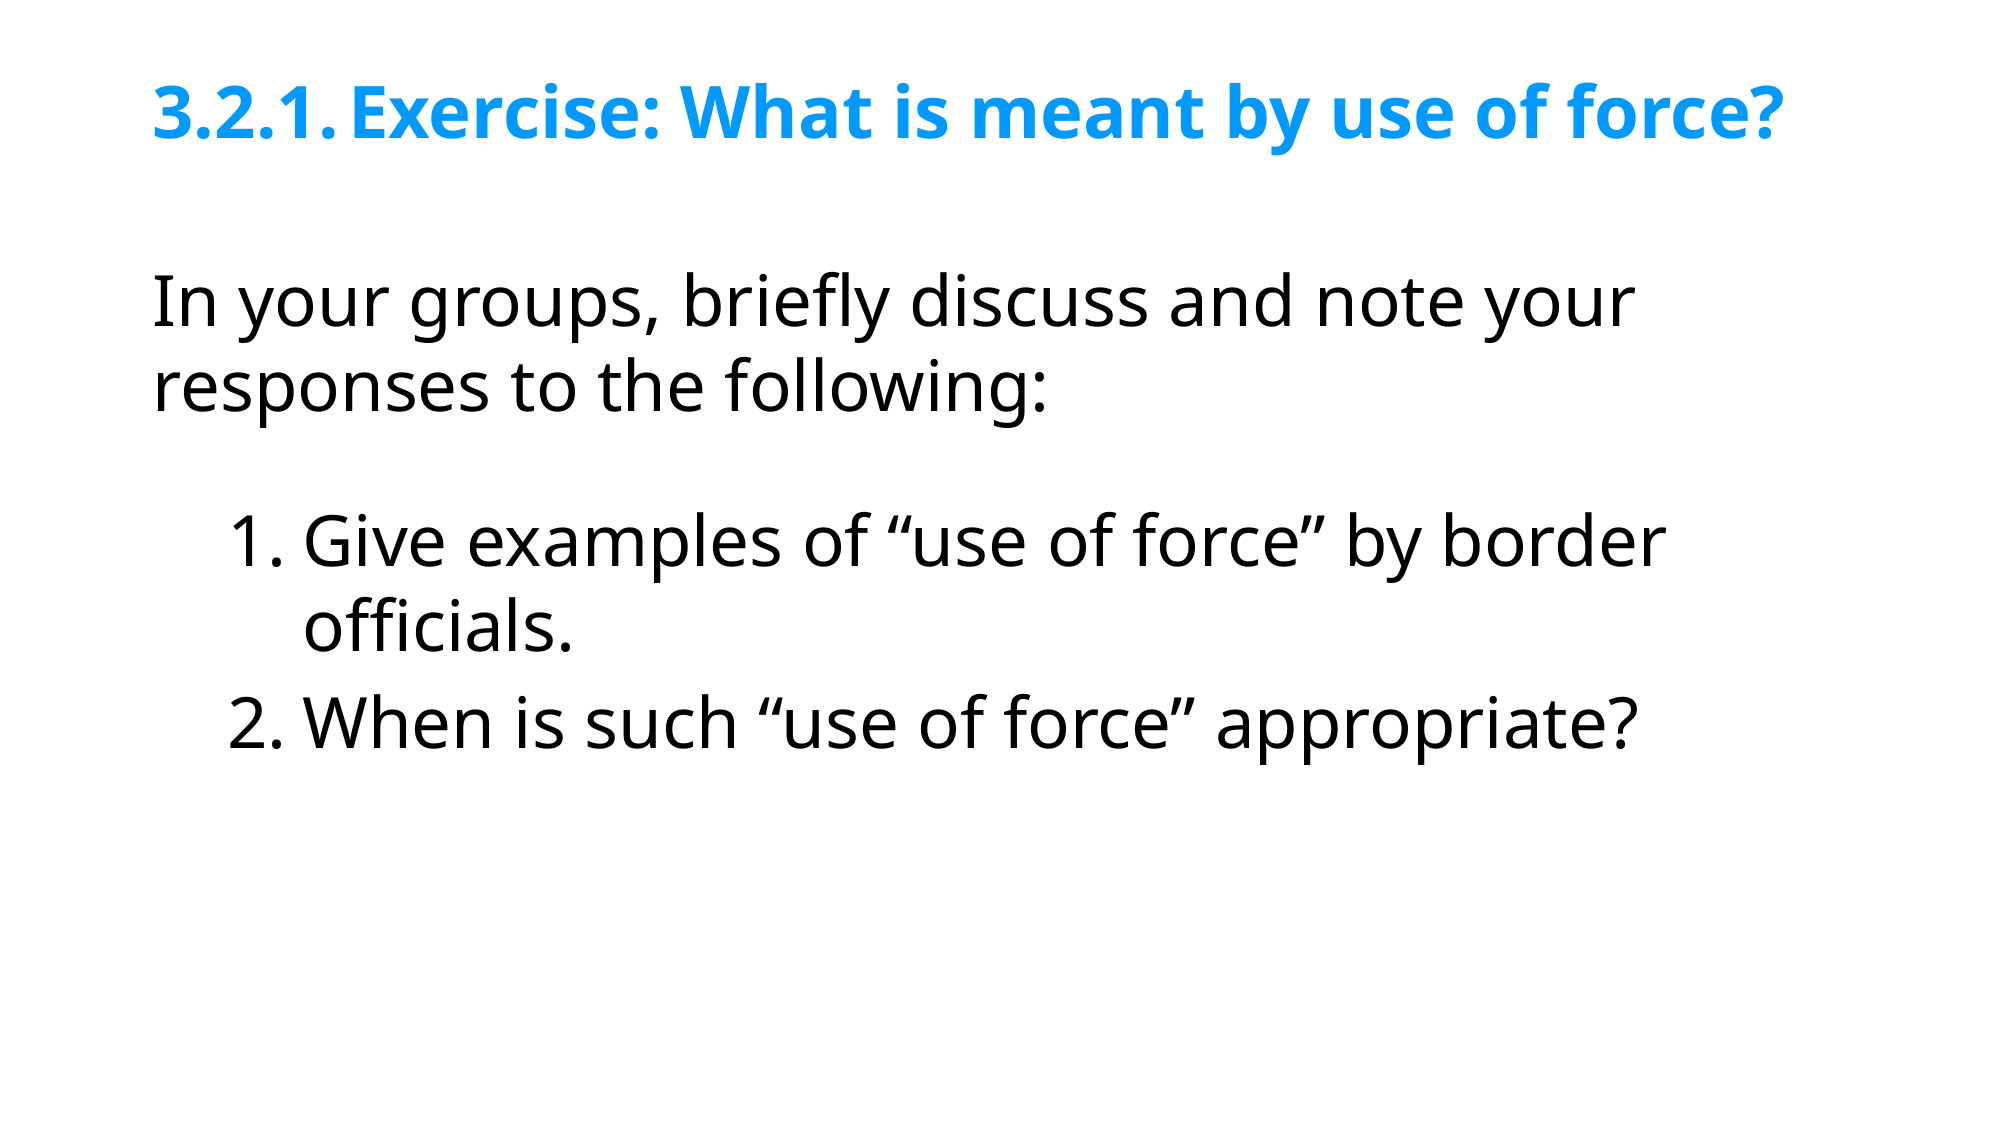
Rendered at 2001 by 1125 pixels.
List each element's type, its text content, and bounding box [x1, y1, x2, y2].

list In your groups, briefly discuss and note your responses to the following: Give examples of “use of force” by border officials. When is such “use of force” appropriate? [137, 248, 1863, 1066]
title 3.2.1. Exercise: What is meant by use of force? [137, 59, 1863, 171]
